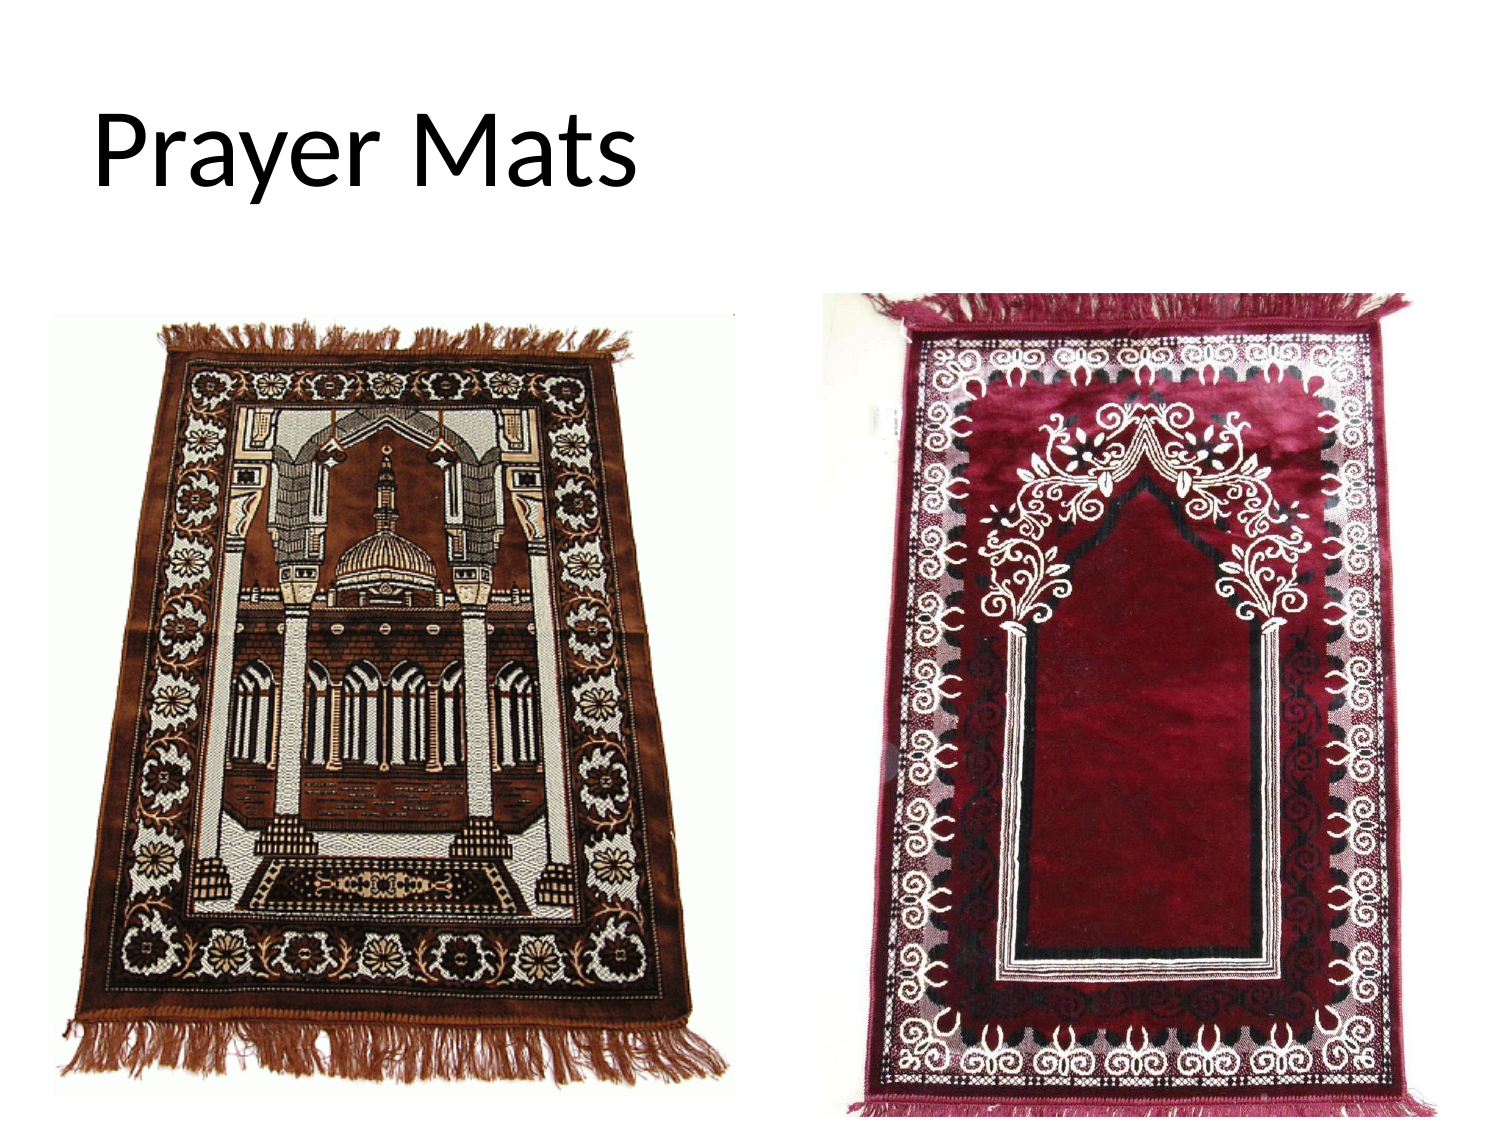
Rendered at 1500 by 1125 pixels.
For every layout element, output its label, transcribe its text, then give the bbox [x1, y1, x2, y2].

picture [52, 314, 735, 1096]
text_box Prayer Mats [76, 66, 1164, 217]
picture [823, 293, 1497, 1117]
